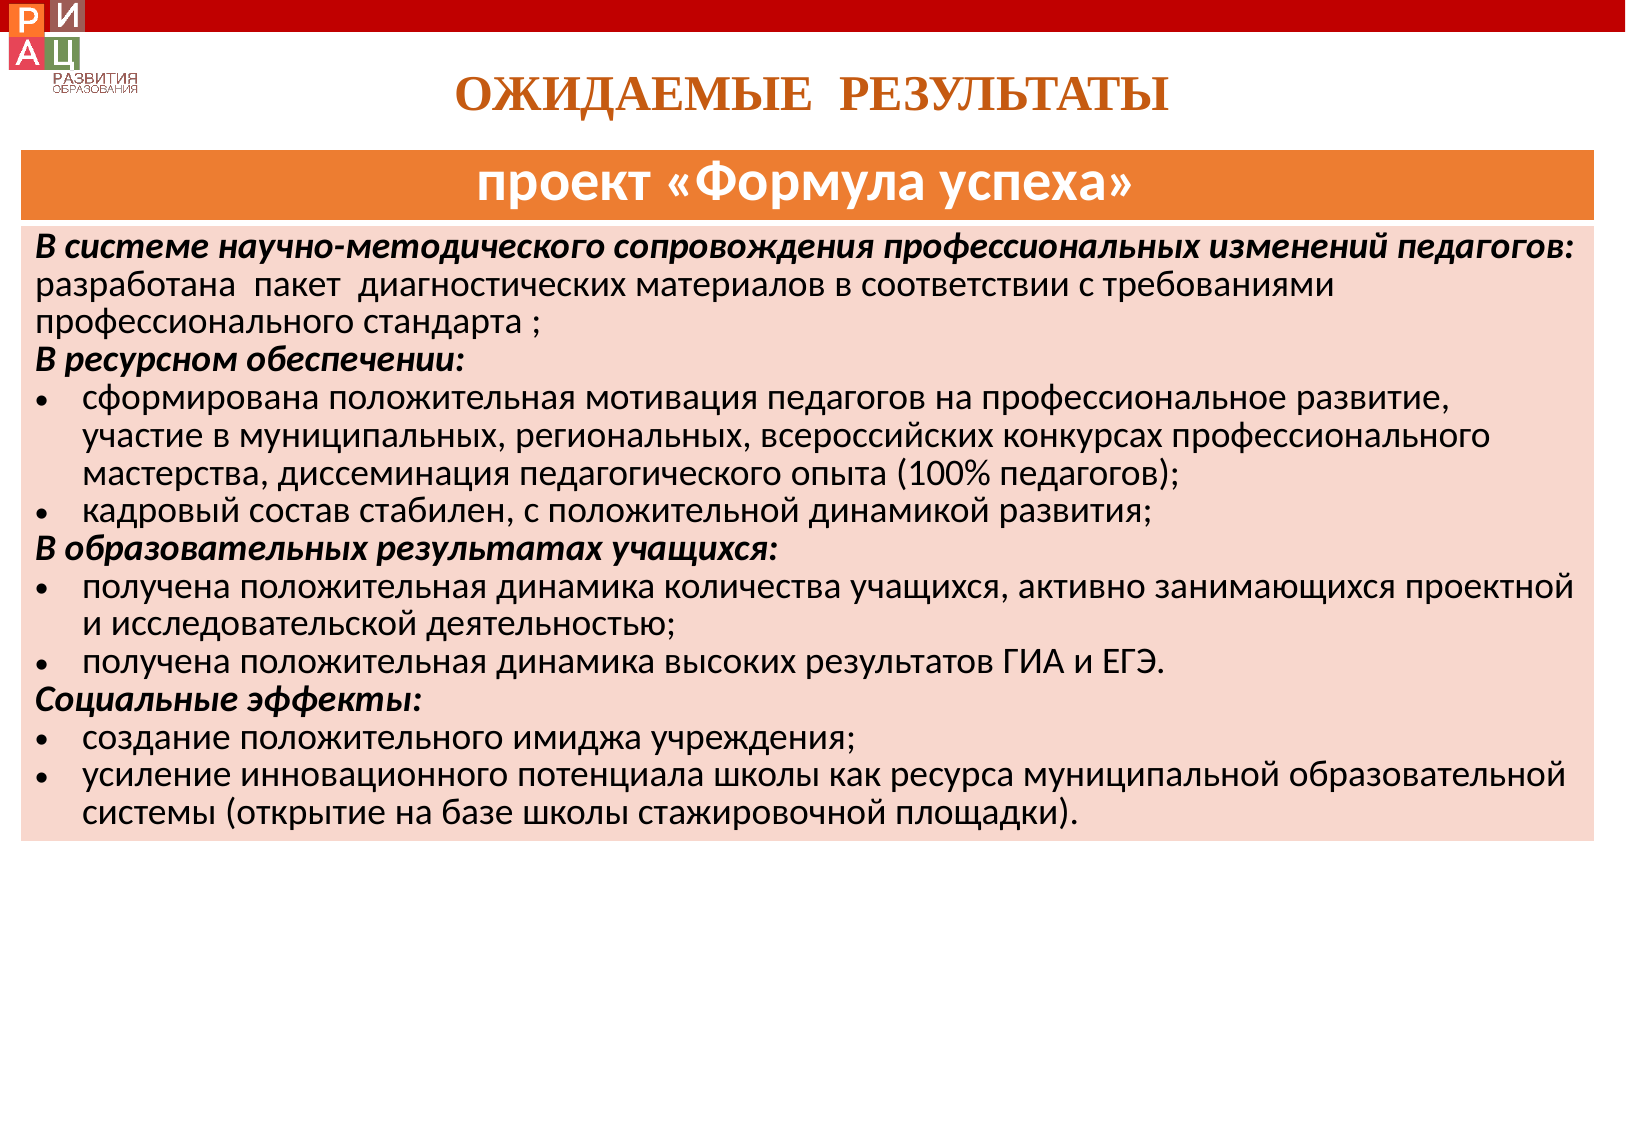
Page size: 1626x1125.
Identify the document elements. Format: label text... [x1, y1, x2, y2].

table_cell В системе научно-методического сопровождения профессиональных изменений педагогов: разработана пакет диагностических материалов в соответствии с требованиями профессионального стандарта ; В ресурсном обеспечении: сформирована положительная мотивация педагогов на профессиональное развитие, участие в муниципальных, региональных, всероссийских конкурсах профессионального мастерства, диссеминация педагогического опыта (100% педагогов); кадровый состав стабилен, с положительной динамикой развития; В образовательных результатах учащихся: получена положительная динамика количества учащихся, активно занимающихся проектной и исследовательской деятельностью; получена положительная динамика высоких результатов ГИА и ЕГЭ. Социальные эффекты: создание положительного имиджа учреждения; усиление инновационного потенциала школы как ресурса муниципальной образовательной системы (открытие на базе школы стажировочной площадки). [21, 226, 1594, 841]
picture [0, 0, 155, 99]
title ОЖИДАЕМЫЕ РЕЗУЛЬТАТЫ [111, 59, 1514, 140]
table_header проект «Формула успеха» [21, 150, 1594, 220]
